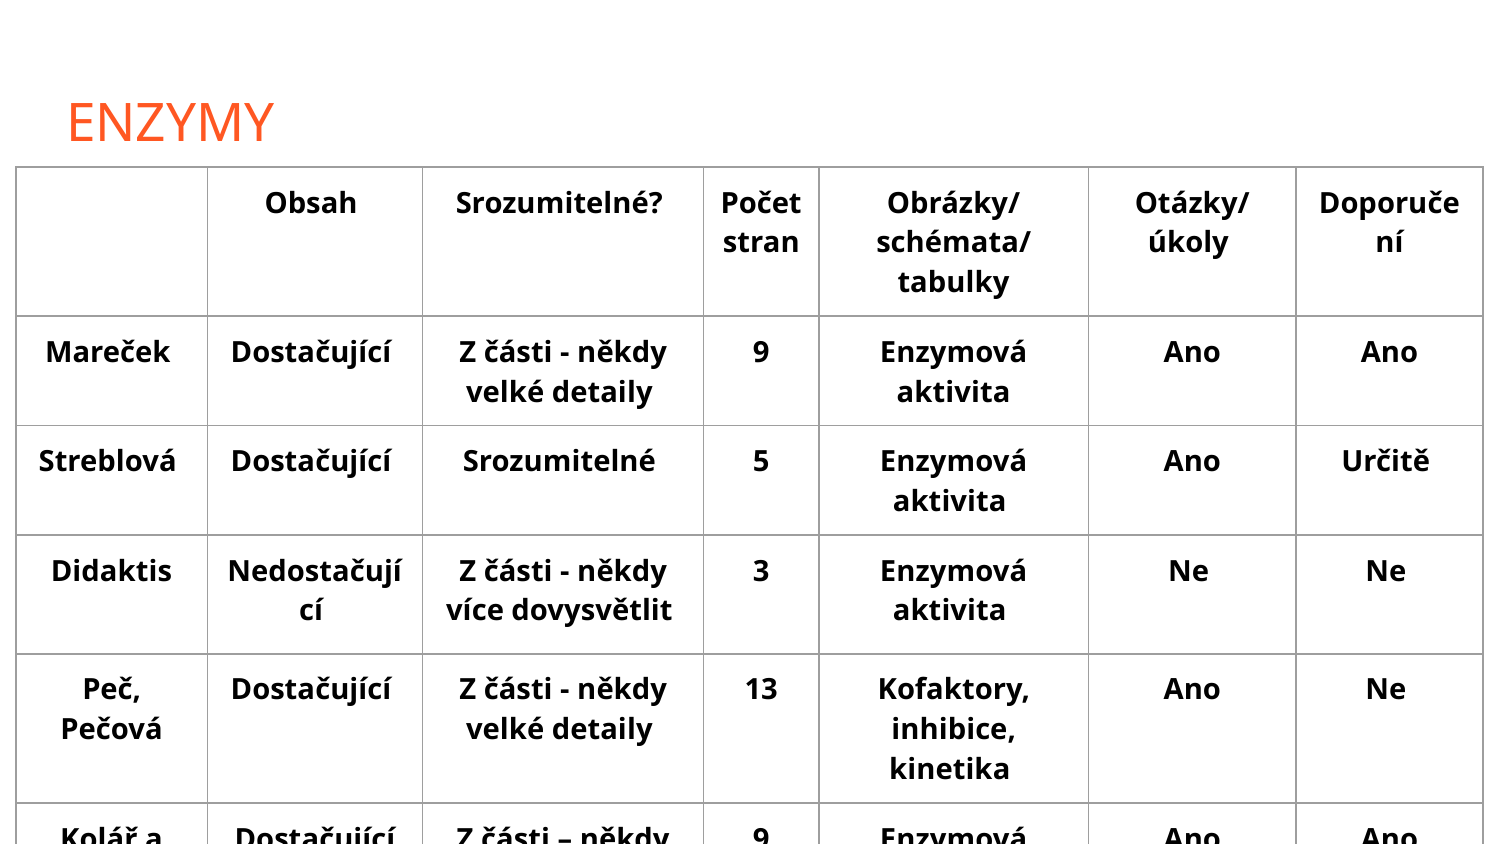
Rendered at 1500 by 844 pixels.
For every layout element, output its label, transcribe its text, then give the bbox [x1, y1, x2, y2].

table_cell Streblová [17, 426, 207, 534]
table_cell Kofaktory, inhibice, kinetika [820, 655, 1088, 802]
table_header Doporučení [1297, 168, 1482, 315]
table_cell Ne [1297, 655, 1482, 802]
table_header [17, 168, 207, 315]
table_cell Kolář a kol. [17, 804, 207, 844]
table_cell Z části - někdy velké detaily [423, 655, 703, 802]
table_header Počet stran [704, 168, 818, 315]
table_cell 5 [704, 426, 818, 534]
table_cell Dostačující [208, 655, 422, 802]
table_cell Didaktis [17, 536, 207, 653]
table_cell Ano [1297, 317, 1482, 425]
title ENZYMY [51, 72, 1449, 166]
table_cell Ne [1089, 536, 1295, 653]
table_cell Enzymová aktivita [820, 804, 1088, 844]
table_cell Enzymová aktivita [820, 536, 1088, 653]
table_cell Mareček [17, 317, 207, 425]
table_cell Enzymová aktivita [820, 426, 1088, 534]
table_cell Z části - někdy velké detaily [423, 317, 703, 425]
table_cell Ano [1089, 804, 1295, 844]
table_cell 13 [704, 655, 818, 802]
table_cell Z části - někdy více dovysvětlit [423, 536, 703, 653]
table_cell Určitě [1297, 426, 1482, 534]
table_header Obrázky/ schémata/ tabulky [820, 168, 1088, 315]
table_cell Ano [1089, 655, 1295, 802]
table_cell Ano [1089, 426, 1295, 534]
table_cell Z části – někdy velké detaily [423, 804, 703, 844]
table_cell Dostačující [208, 426, 422, 534]
table_cell Nedostačující [208, 536, 422, 653]
table_header Otázky/úkoly [1089, 168, 1295, 315]
table_cell 9 [704, 317, 818, 425]
table_cell Ano [1089, 317, 1295, 425]
table_cell 3 [704, 536, 818, 653]
table_cell Peč, Pečová [17, 655, 207, 802]
table_header Obsah [208, 168, 422, 315]
table_cell Srozumitelné [423, 426, 703, 534]
table_cell Dostačující [208, 317, 422, 425]
table_cell Enzymová aktivita [820, 317, 1088, 425]
table_cell 9 [704, 804, 818, 844]
table_cell Ano [1297, 804, 1482, 844]
table_header Srozumitelné? [423, 168, 703, 315]
table_cell Ne [1297, 536, 1482, 653]
table_cell Dostačující [208, 804, 422, 844]
